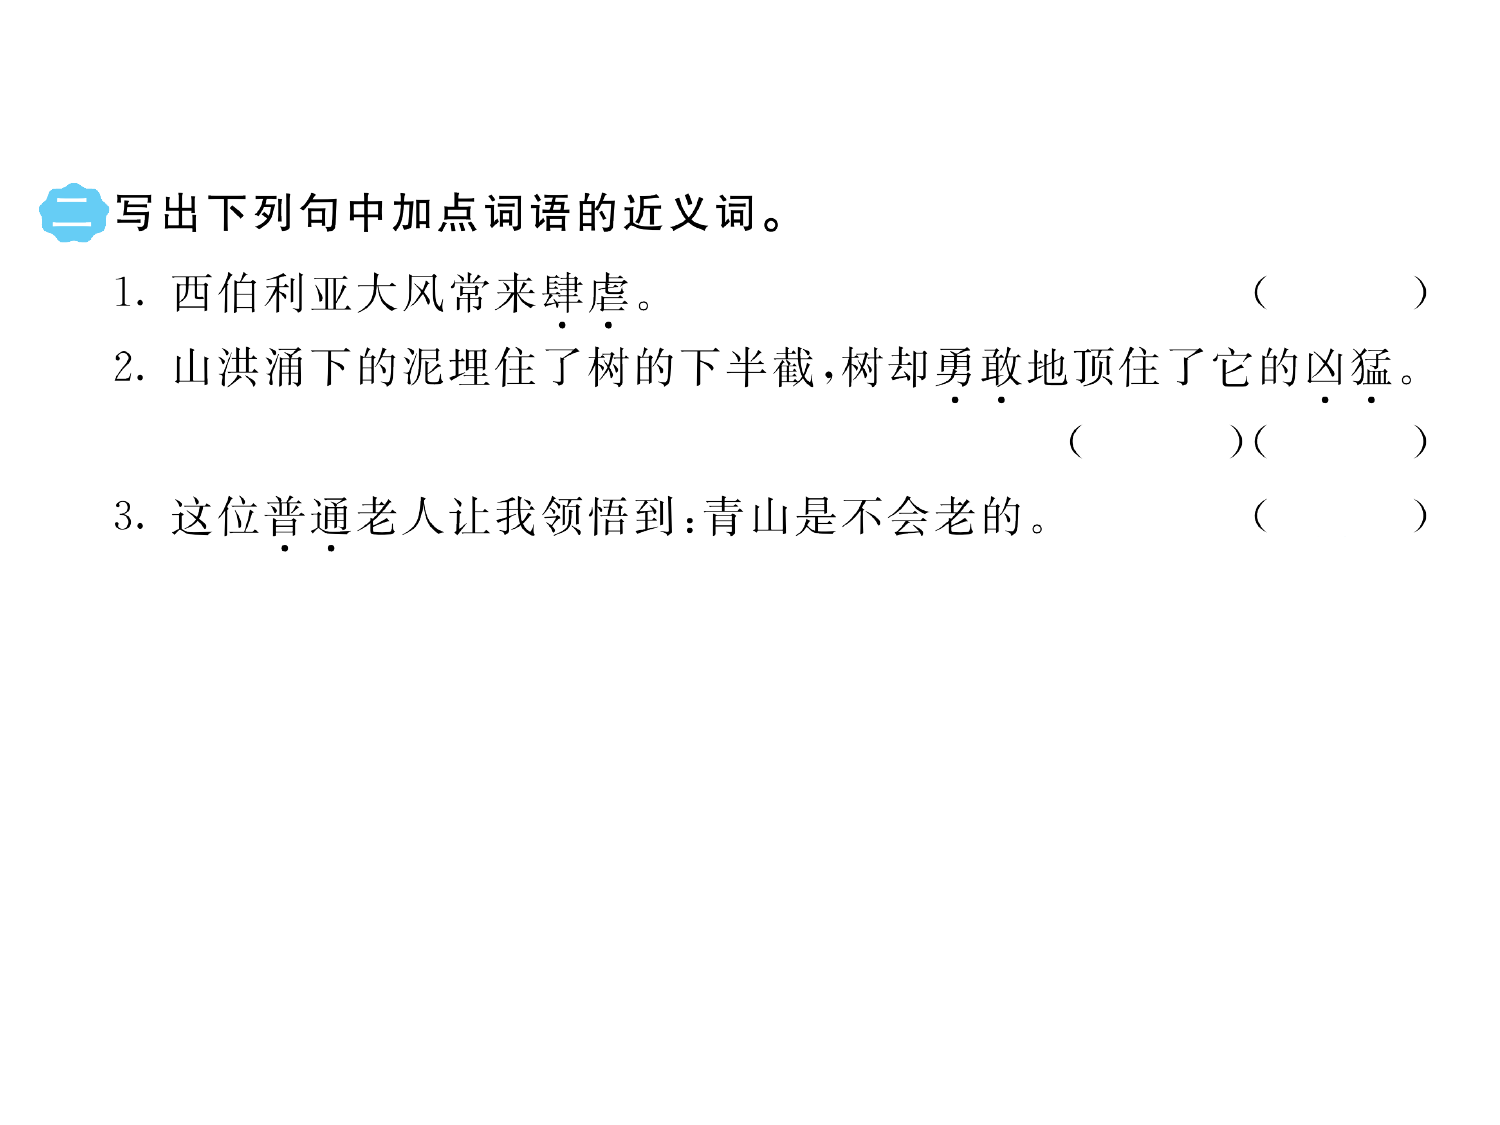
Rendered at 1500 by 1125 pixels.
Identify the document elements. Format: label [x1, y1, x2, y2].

picture [35, 177, 1453, 561]
